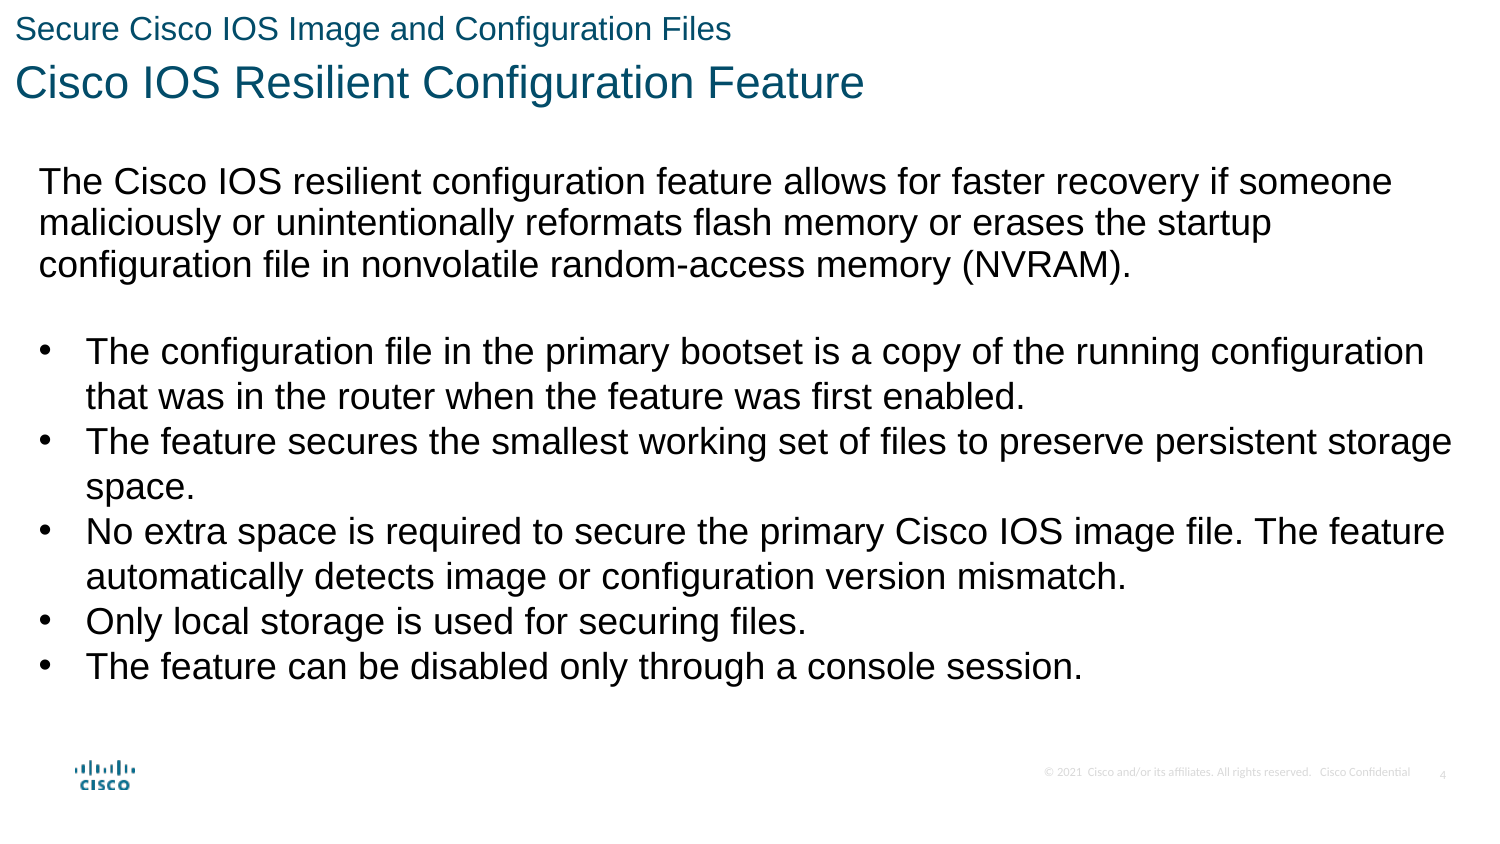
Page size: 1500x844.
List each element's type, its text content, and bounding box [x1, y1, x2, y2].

list Cisco IOS Resilient Configuration Feature [0, 45, 1500, 195]
slide_number 4 [1425, 759, 1500, 797]
text_box The Cisco IOS resilient configuration feature allows for faster recovery if someone maliciously or unintentionally reformats flash memory or erases the startup configuration file in nonvolatile random-access memory (NVRAM). The configuration file in the primary bootset is a copy of the running configuration that was in the router when the feature was first enabled. The feature secures the smallest working set of files to preserve persistent storage space. No extra space is required to secure the primary Cisco IOS image file. The feature automatically detects image or configuration version mismatch. Only local storage is used for securing files. The feature can be disabled only through a console session. [23, 152, 1477, 774]
list Secure Cisco IOS Image and Configuration Files [0, 0, 1500, 45]
picture [75, 774, 135, 790]
